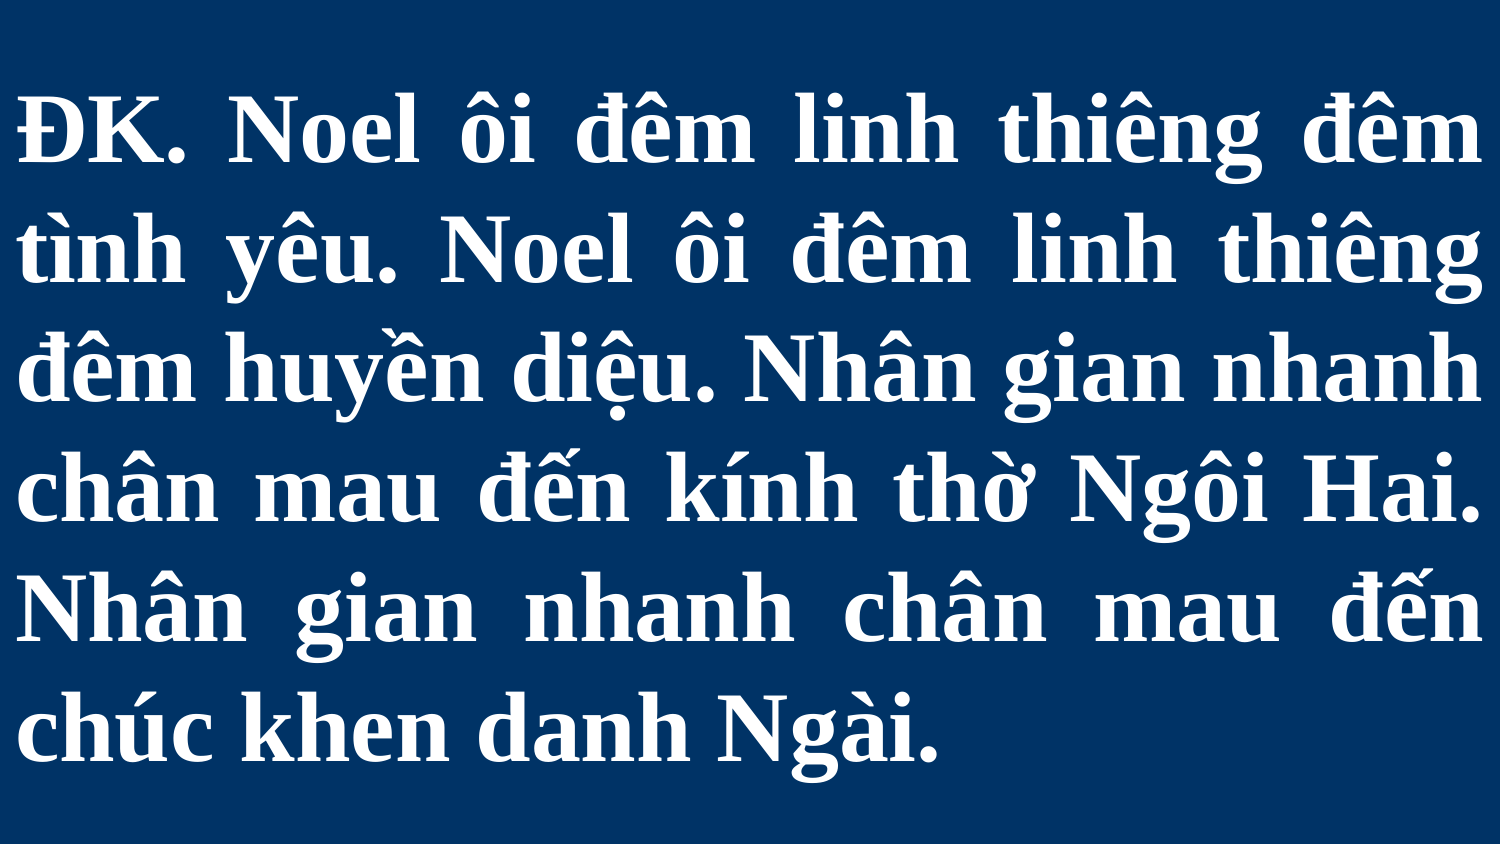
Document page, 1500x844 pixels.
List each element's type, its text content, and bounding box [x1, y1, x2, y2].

title ĐK. Noel ôi đêm linh thiêng đêm tình yêu. Noel ôi đêm linh thiêng đêm huyền diệu. Nhân gian nhanh chân mau đến kính thờ Ngôi Hai. Nhân gian nhanh chân mau đến chúc khen danh Ngài. [0, 0, 1500, 844]
